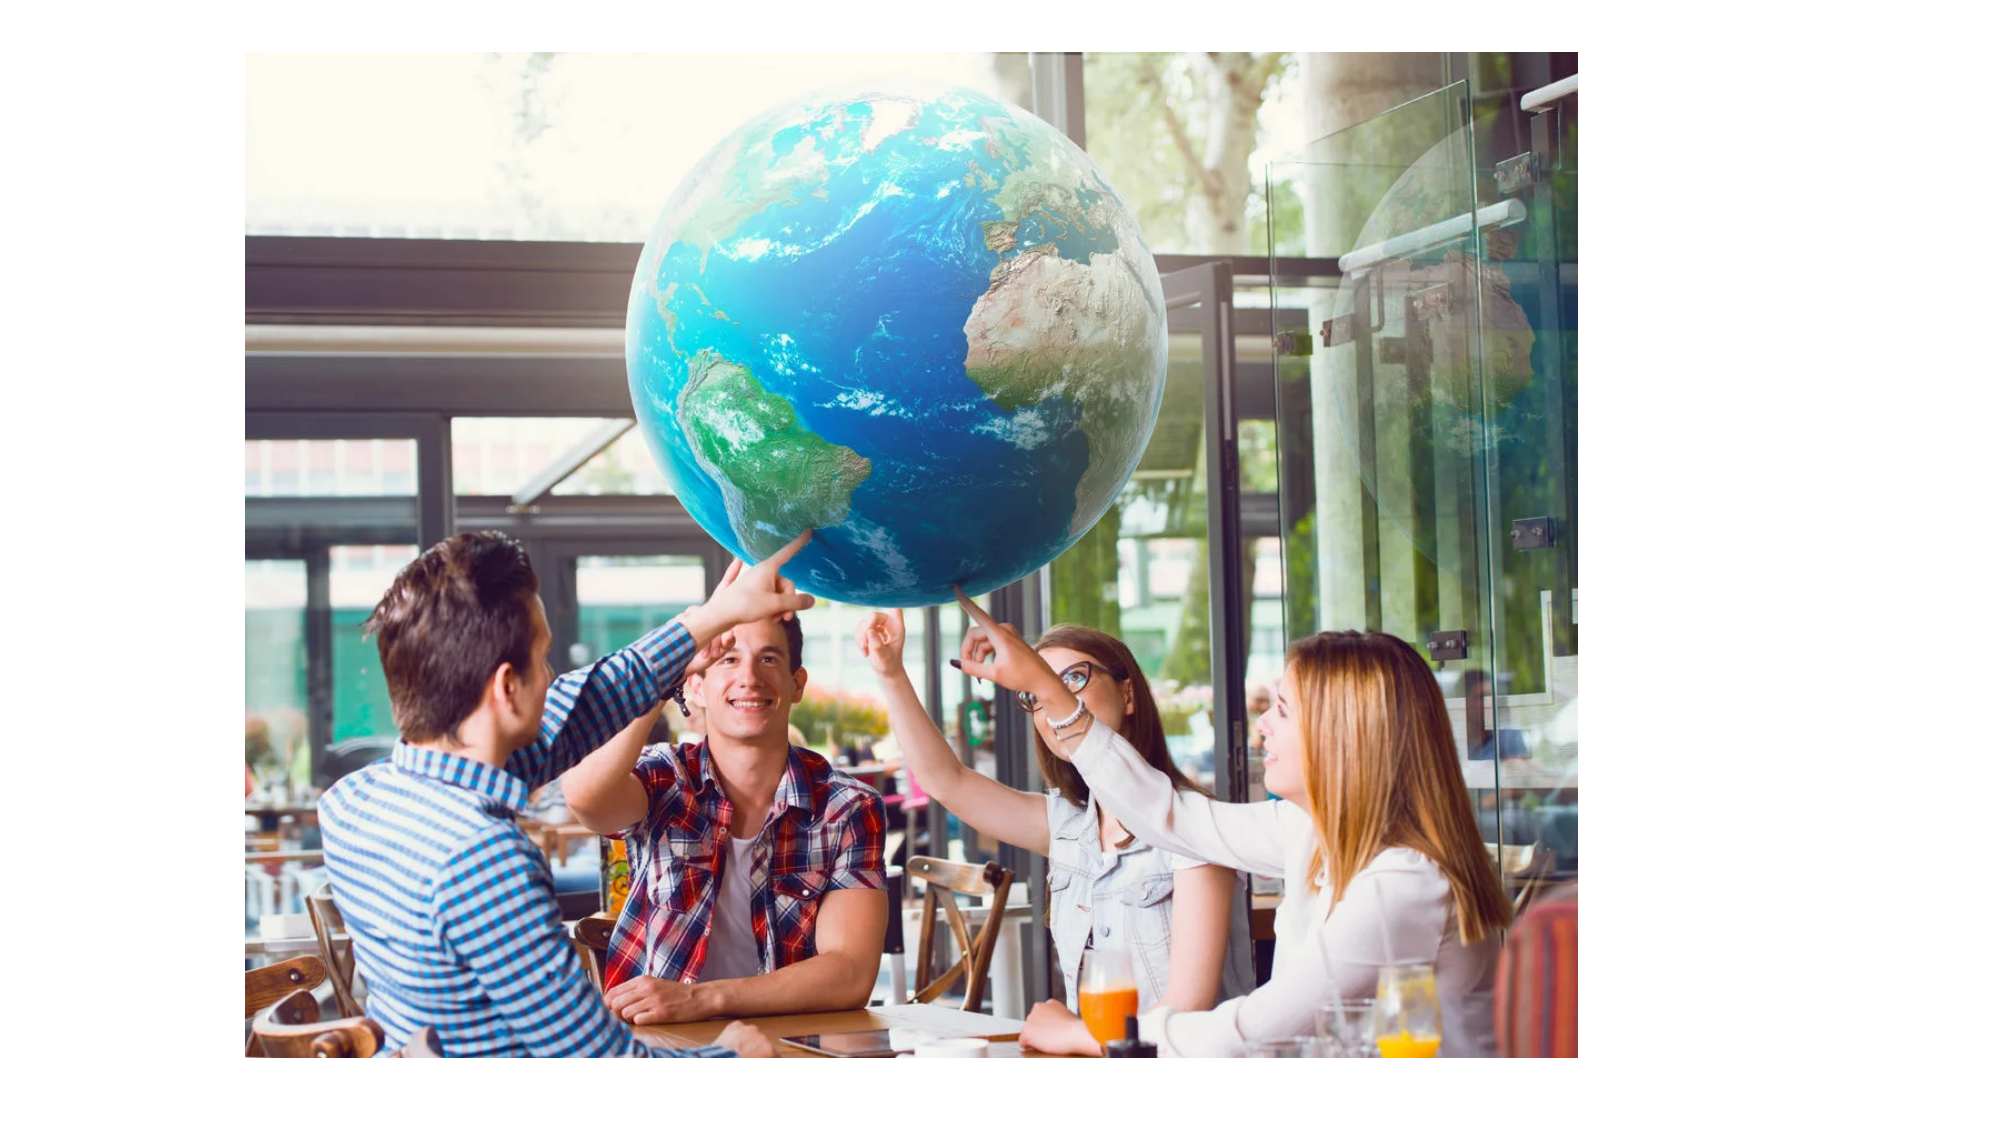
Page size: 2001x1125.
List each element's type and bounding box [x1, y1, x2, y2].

picture [244, 52, 1579, 1059]
